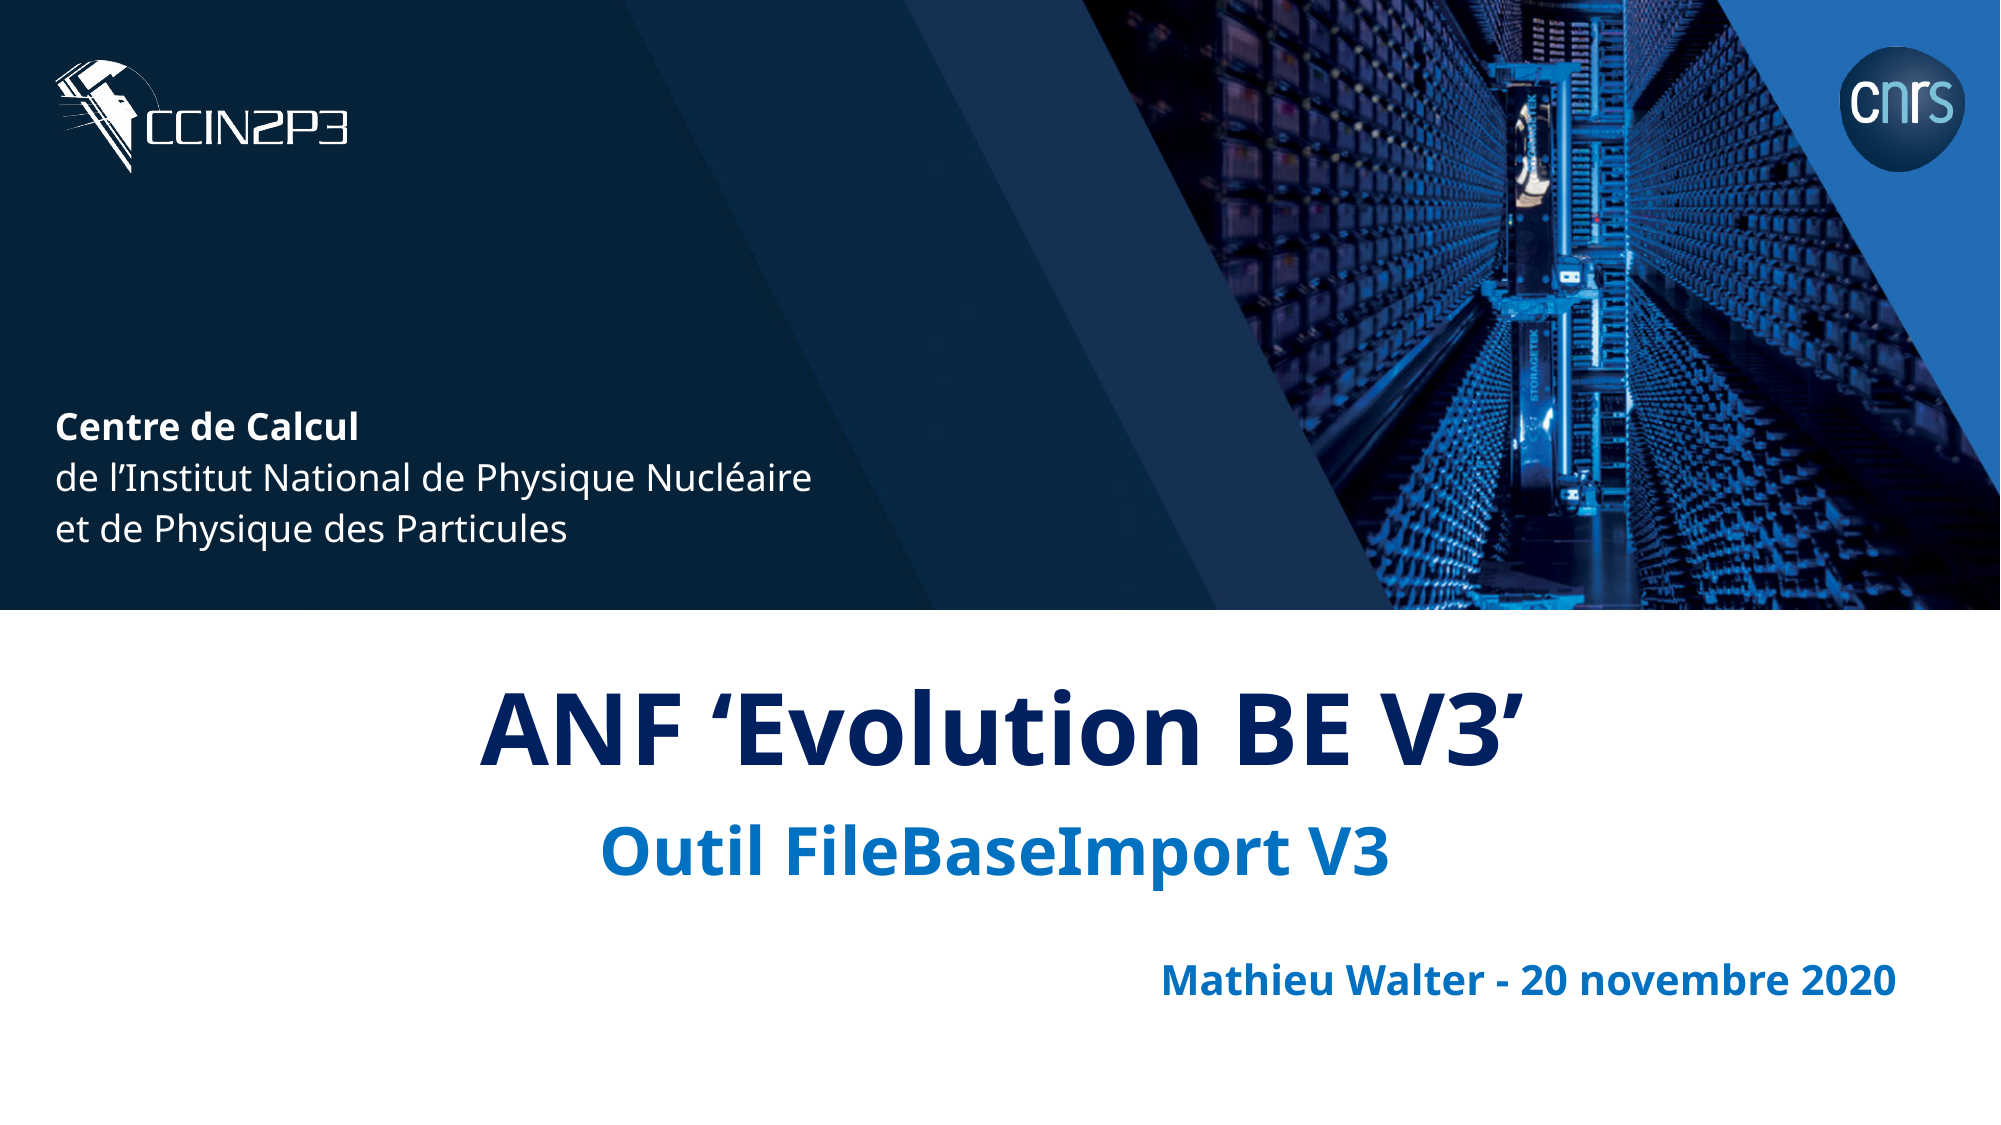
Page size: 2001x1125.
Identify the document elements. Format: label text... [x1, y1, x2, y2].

title ANF ‘Evolution BE V3’ [78, 704, 1912, 795]
list Outil FileBaseImport V3 [78, 810, 1912, 882]
picture [1486, 603, 1503, 610]
text_box Mathieu Walter - 20 novembre 2020 [78, 952, 1913, 1024]
picture [0, 0, 2000, 610]
